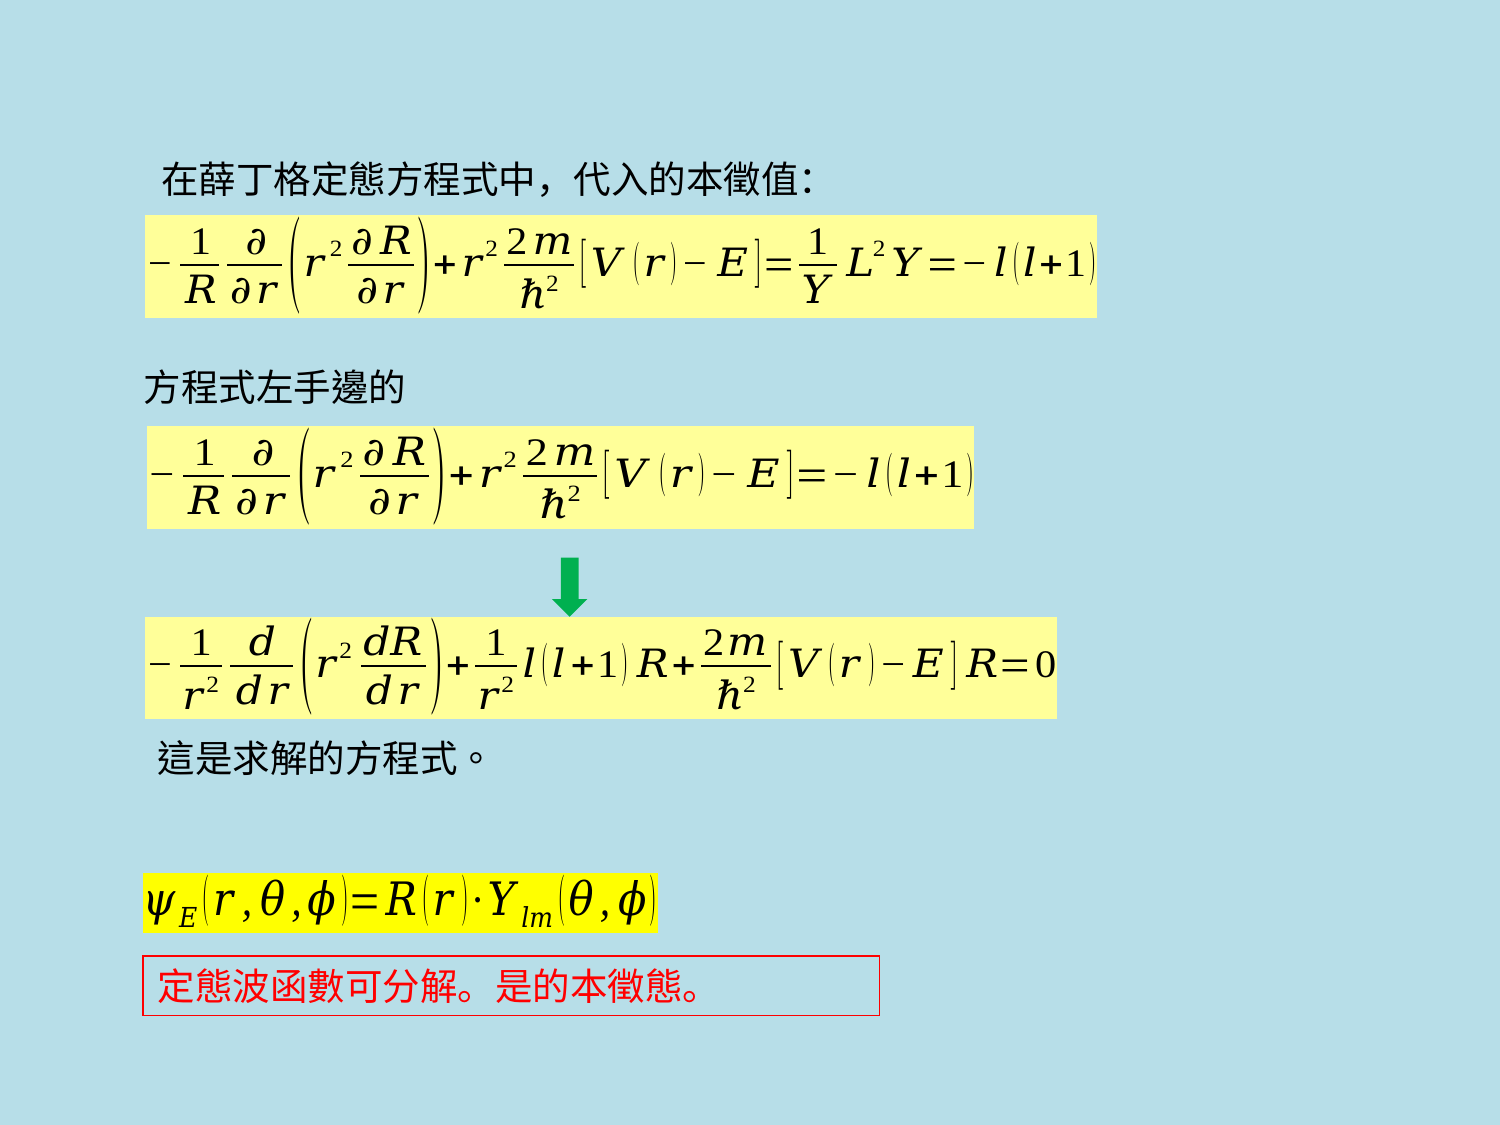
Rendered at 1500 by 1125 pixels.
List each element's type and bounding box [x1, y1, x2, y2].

text_box [549, 555, 590, 619]
